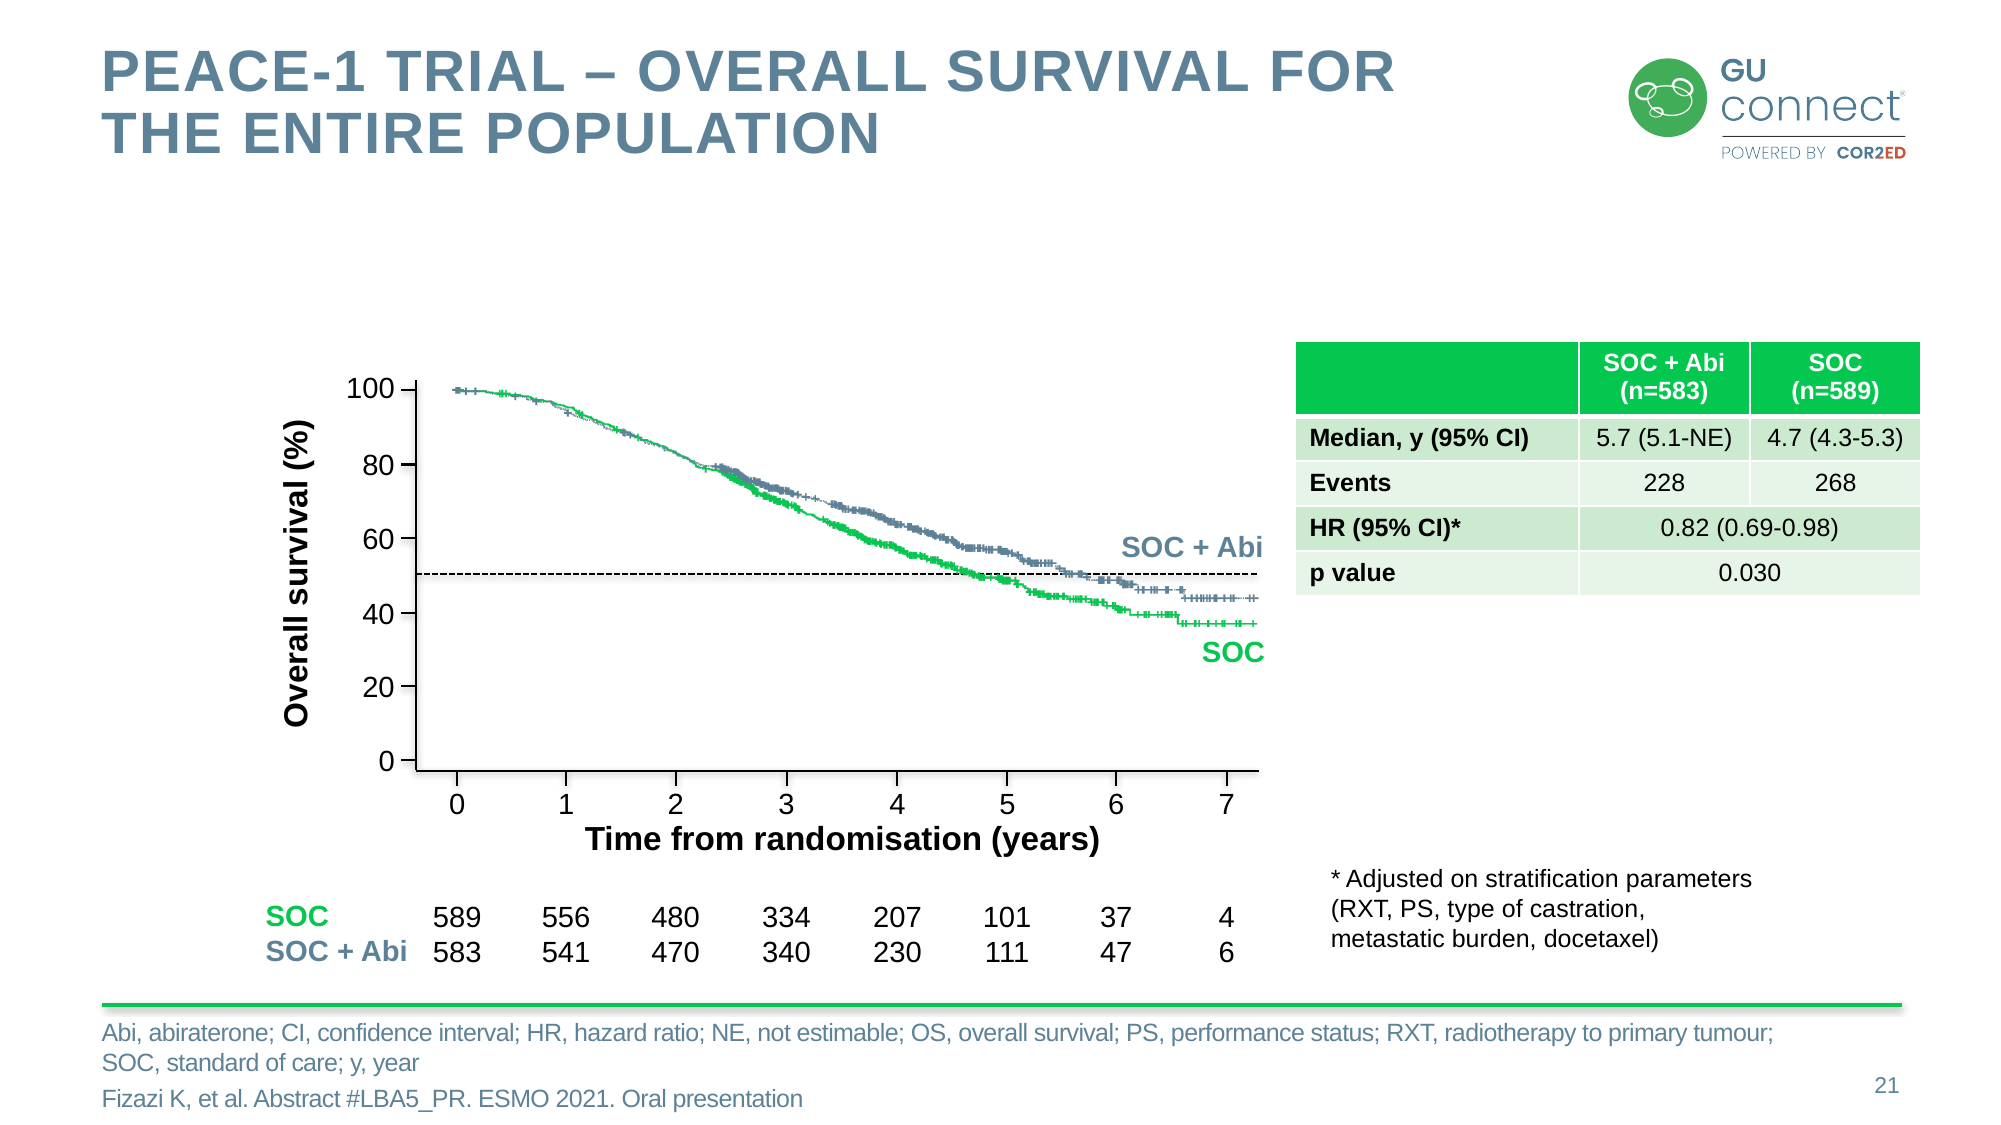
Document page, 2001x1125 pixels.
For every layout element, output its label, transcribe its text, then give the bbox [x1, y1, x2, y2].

picture [1626, 51, 1907, 165]
text_box 60 [362, 520, 395, 556]
text_box 480 470 [651, 898, 700, 969]
text_box 5 [999, 784, 1016, 817]
text_box 37 47 [1099, 898, 1133, 969]
text_box [138, 17, 1788, 158]
slide_number 21 [1771, 1054, 1900, 1115]
text_box 7 [1218, 784, 1235, 820]
table_cell 4.7 (4.3-5.3) [1751, 419, 1920, 460]
table_header [1296, 342, 1578, 414]
text_box 3 [778, 784, 795, 817]
table_cell 5.7 (5.1-NE) [1580, 419, 1749, 460]
text_box 556 541 [541, 898, 591, 969]
text_box 0 [378, 742, 395, 778]
text_box 80 [362, 446, 395, 482]
picture [451, 386, 1259, 628]
text_box 0 [449, 784, 466, 820]
text_box 207 230 [873, 898, 922, 969]
table_cell 0.030 [1580, 552, 1920, 595]
text_box 100 [345, 369, 395, 405]
table_header SOC (n=589) [1751, 342, 1920, 414]
table_cell p value [1296, 552, 1578, 595]
text_box 4 6 [1218, 898, 1235, 969]
text_box Time from randomisation (years) [584, 817, 1102, 858]
table_cell 228 [1580, 462, 1749, 505]
table_cell Events [1296, 462, 1578, 505]
title PEACE-1 Trial – Overall Survival for the Entire Population [101, 40, 1536, 173]
text_box * Adjusted on stratification parameters (RXT, PS, type of castration, metastatic burden, docetaxel) [1330, 862, 1761, 953]
text_box 4 [889, 784, 906, 817]
text_box 6 [1108, 784, 1125, 820]
table_header SOC + Abi (n=583) [1580, 342, 1749, 414]
text_box 589 583 [432, 898, 482, 969]
text_box 40 [362, 595, 395, 631]
text_box 20 [362, 668, 395, 704]
text_box SOC [1201, 633, 1266, 669]
text_box 2 [667, 784, 684, 817]
text_box 1 [558, 784, 575, 820]
text_box SOC SOC + Abi [265, 897, 409, 968]
text_box Overall survival (%) [273, 419, 314, 729]
table_cell 268 [1751, 462, 1920, 505]
table_cell Median, y (95% CI) [1296, 419, 1578, 460]
text_box 101 111 [982, 898, 1032, 969]
list Abi, abiraterone; CI, confidence interval; HR, hazard ratio; NE, not estimable; OS, overall survival; PS, performance status; RXT, radiotherapy to primary tumour; SOC, standard of care; y, year Fizazi K, et al. Abstract #LBA5_PR. ESMO 2021. Oral presentation [101, 1035, 1816, 1095]
text_box 334 340 [762, 898, 811, 969]
table_cell 0.82 (0.69-0.98) [1580, 507, 1920, 550]
table_cell HR (95% CI)* [1296, 507, 1578, 550]
